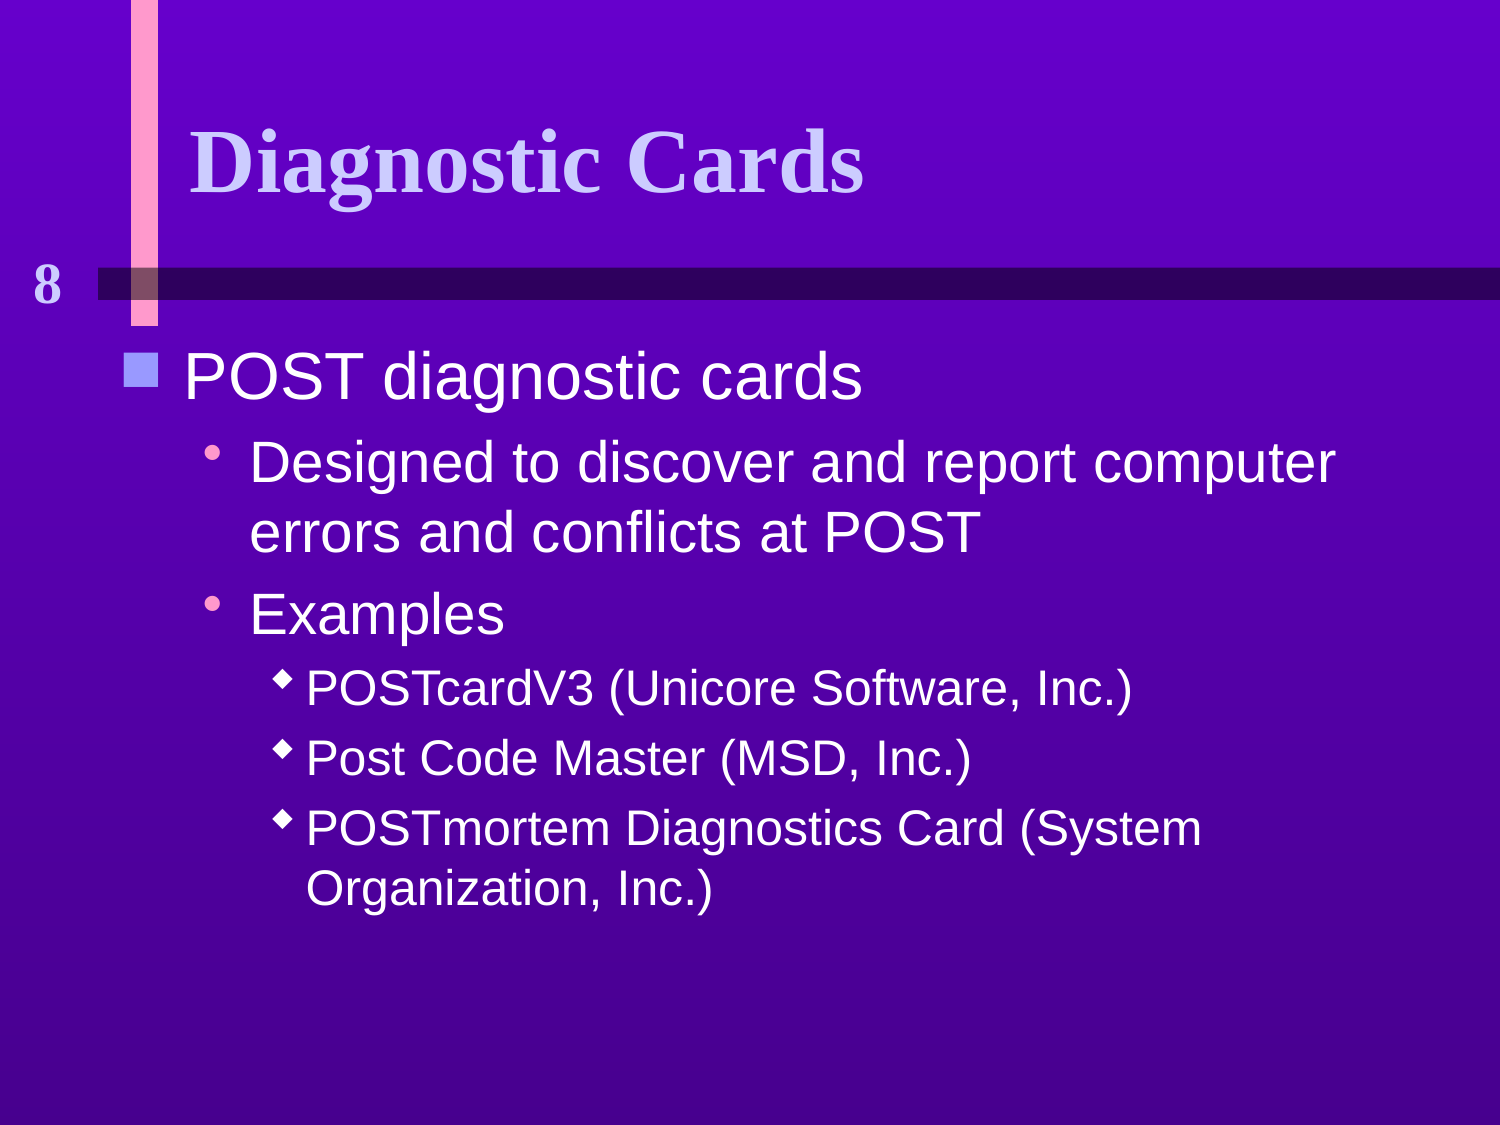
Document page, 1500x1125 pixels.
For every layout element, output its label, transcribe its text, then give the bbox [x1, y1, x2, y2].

title Diagnostic Cards [174, 62, 1475, 250]
list POST diagnostic cards Designed to discover and report computer errors and conflicts at POST Examples POSTcardV3 (Unicore Software, Inc.) Post Code Master (MSD, Inc.) POSTmortem Diagnostics Card (System Organization, Inc.) [112, 324, 1388, 1000]
